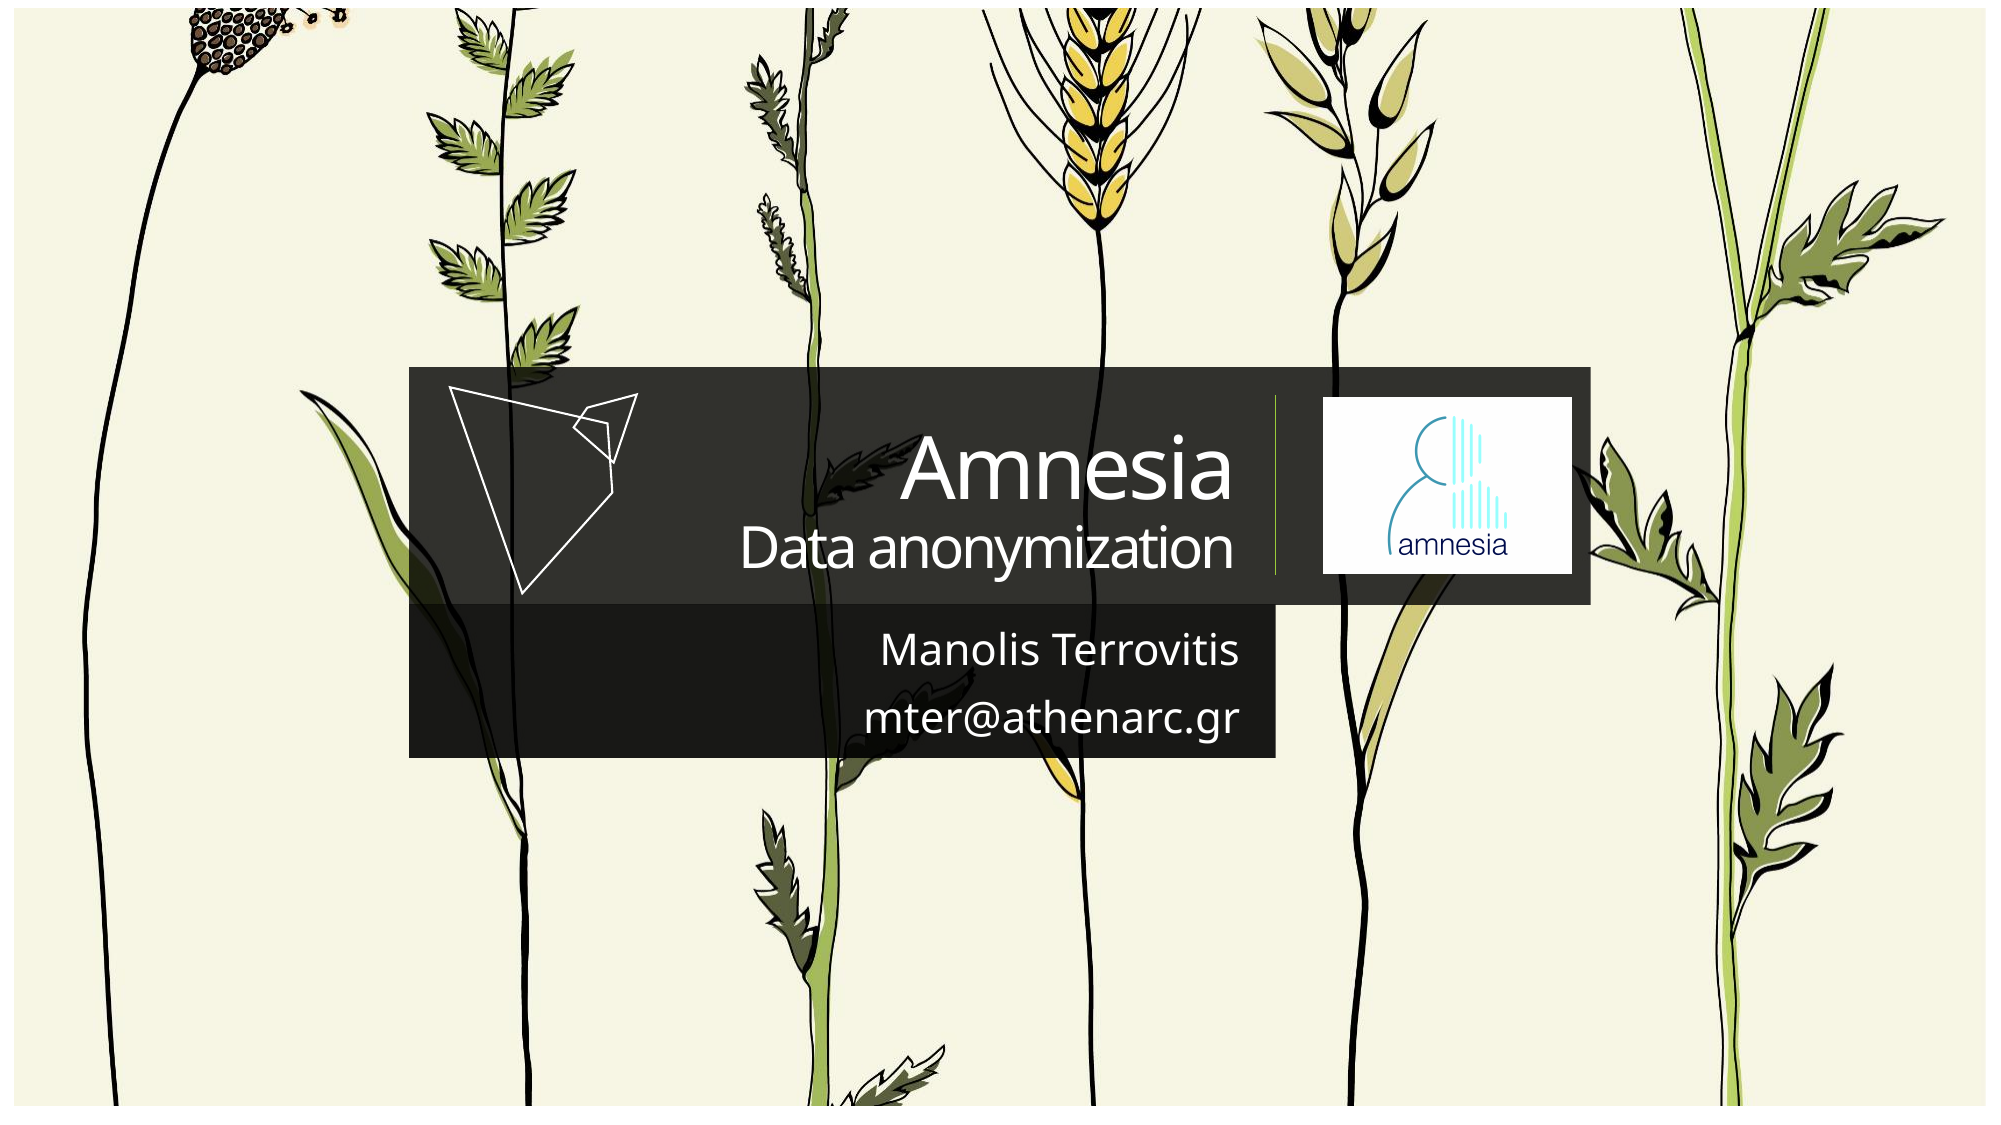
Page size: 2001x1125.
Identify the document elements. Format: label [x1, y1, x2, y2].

picture [14, 8, 1986, 1106]
text_box [435, 337, 627, 564]
